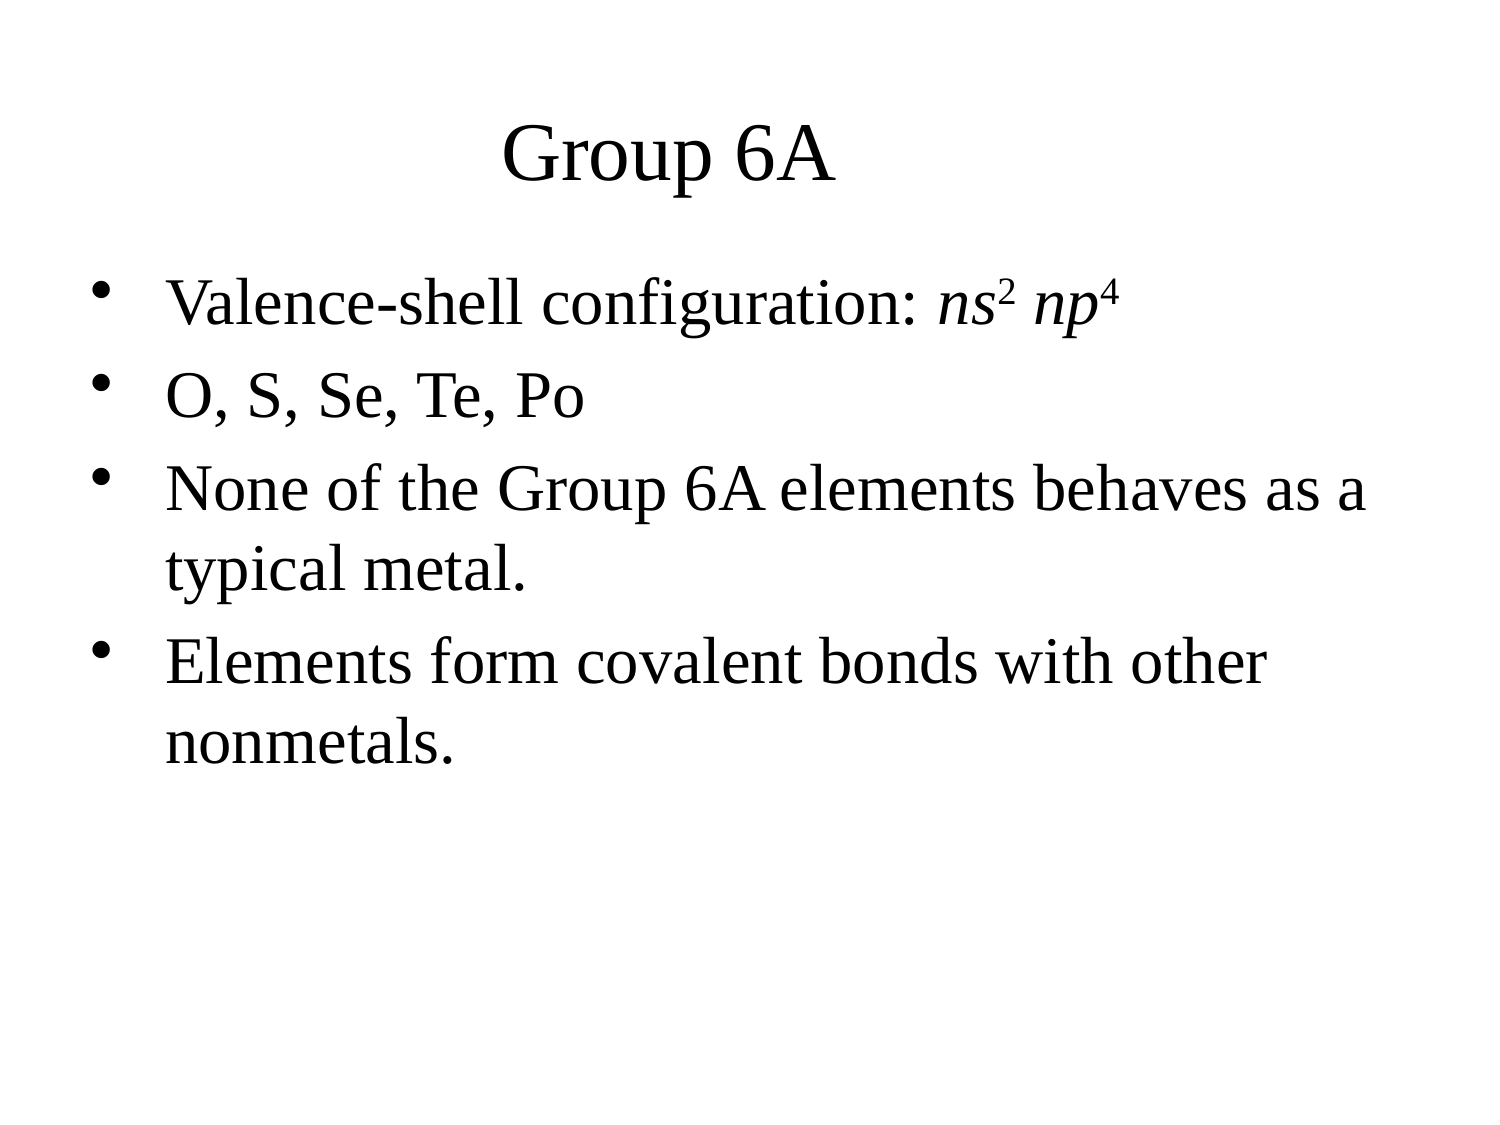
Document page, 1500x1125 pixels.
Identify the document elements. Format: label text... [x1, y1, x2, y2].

list Valence-shell configuration: ns2 np4 O, S, Se, Te, Po None of the Group 6A elements behaves as a typical metal. Elements form covalent bonds with other nonmetals. [75, 537, 1425, 1038]
title Group 6A [75, 62, 1263, 233]
list Valence-shell configuration: ns2 np4 O, S, Se, Te, Po None of the Group 6A elements behaves as a typical metal. Elements form covalent bonds with other nonmetals. [75, 249, 1425, 536]
